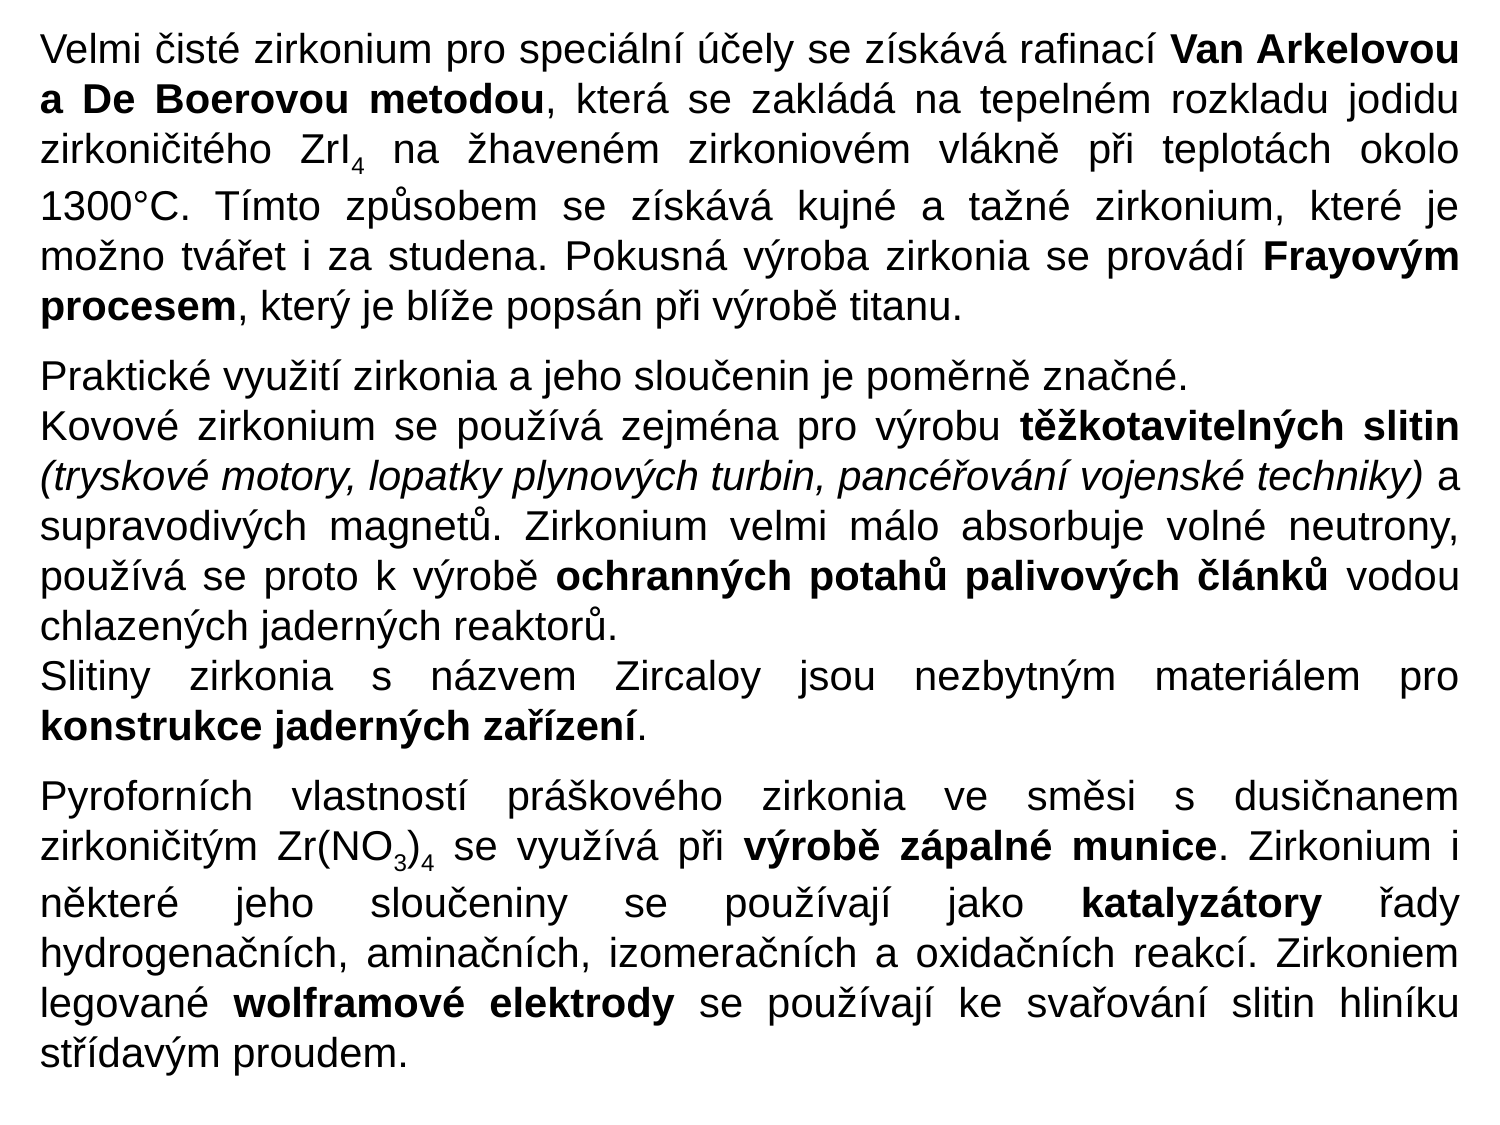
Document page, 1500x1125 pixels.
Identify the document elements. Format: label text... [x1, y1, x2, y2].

text_box Velmi čisté zirkonium pro speciální účely se získává rafinací Van Arkelovou a De Boerovou metodou, která se zakládá na tepelném rozkladu jodidu zirkoničitého ZrI4 na žhaveném zirkoniovém vlákně při teplotách okolo 1300°C. Tímto způsobem se získává kujné a tažné zirkonium, které je možno tvářet i za studena. Pokusná výroba zirkonia se provádí Frayovým procesem, který je blíže popsán při výrobě titanu. Praktické využití zirkonia a jeho sloučenin je poměrně značné. Kovové zirkonium se používá zejména pro výrobu těžkotavitelných slitin (tryskové motory, lopatky plynových turbin, pancéřování vojenské techniky) a supravodivých magnetů. Zirkonium velmi málo absorbuje volné neutrony, používá se proto k výrobě ochranných potahů palivových článků vodou chlazených jaderných reaktorů. Slitiny zirkonia s názvem Zircaloy jsou nezbytným materiálem pro konstrukce jaderných zařízení. Pyroforních vlastností práškového zirkonia ve směsi s dusičnanem zirkoničitým Zr(NO3)4 se využívá při výrobě zápalné munice. Zirkonium i některé jeho sloučeniny se používají jako katalyzátory řady hydrogenačních, aminačních, izomeračních a oxidačních reakcí. Zirkoniem legované wolframové elektrody se používají ke svařování slitin hliníku střídavým proudem. [24, 14, 1475, 1084]
